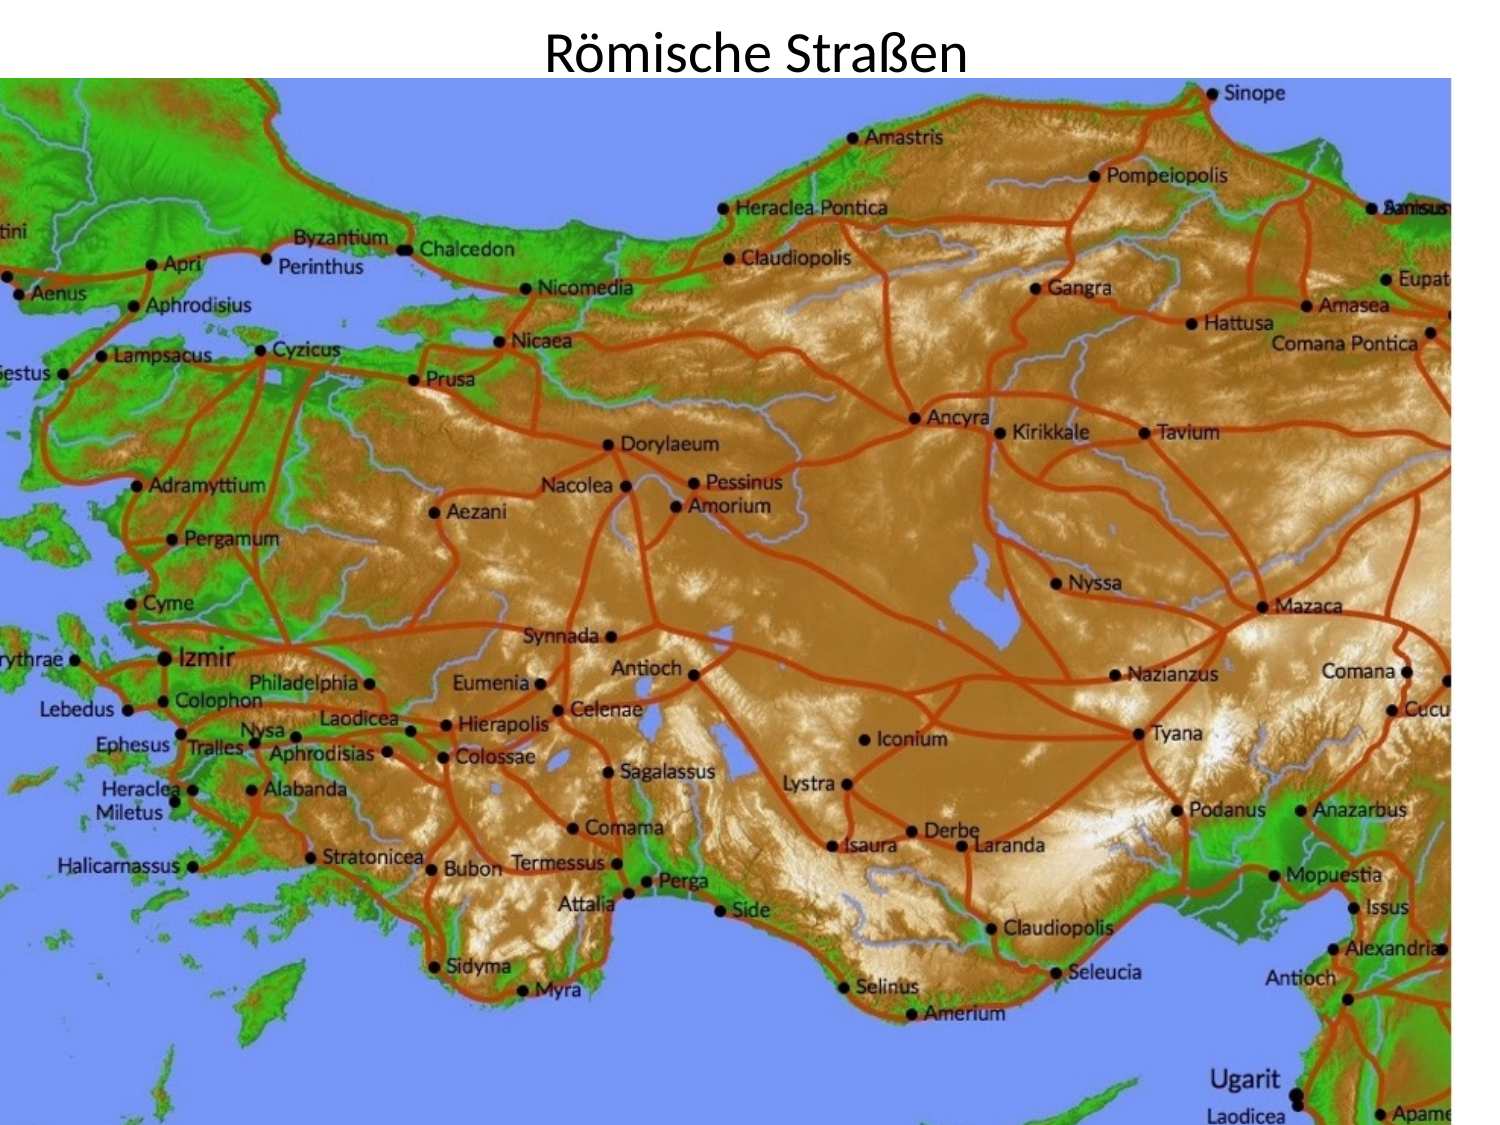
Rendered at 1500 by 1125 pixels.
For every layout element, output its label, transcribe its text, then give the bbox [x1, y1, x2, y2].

title Römische Straßen [88, 19, 1425, 76]
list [0, 77, 1498, 1125]
